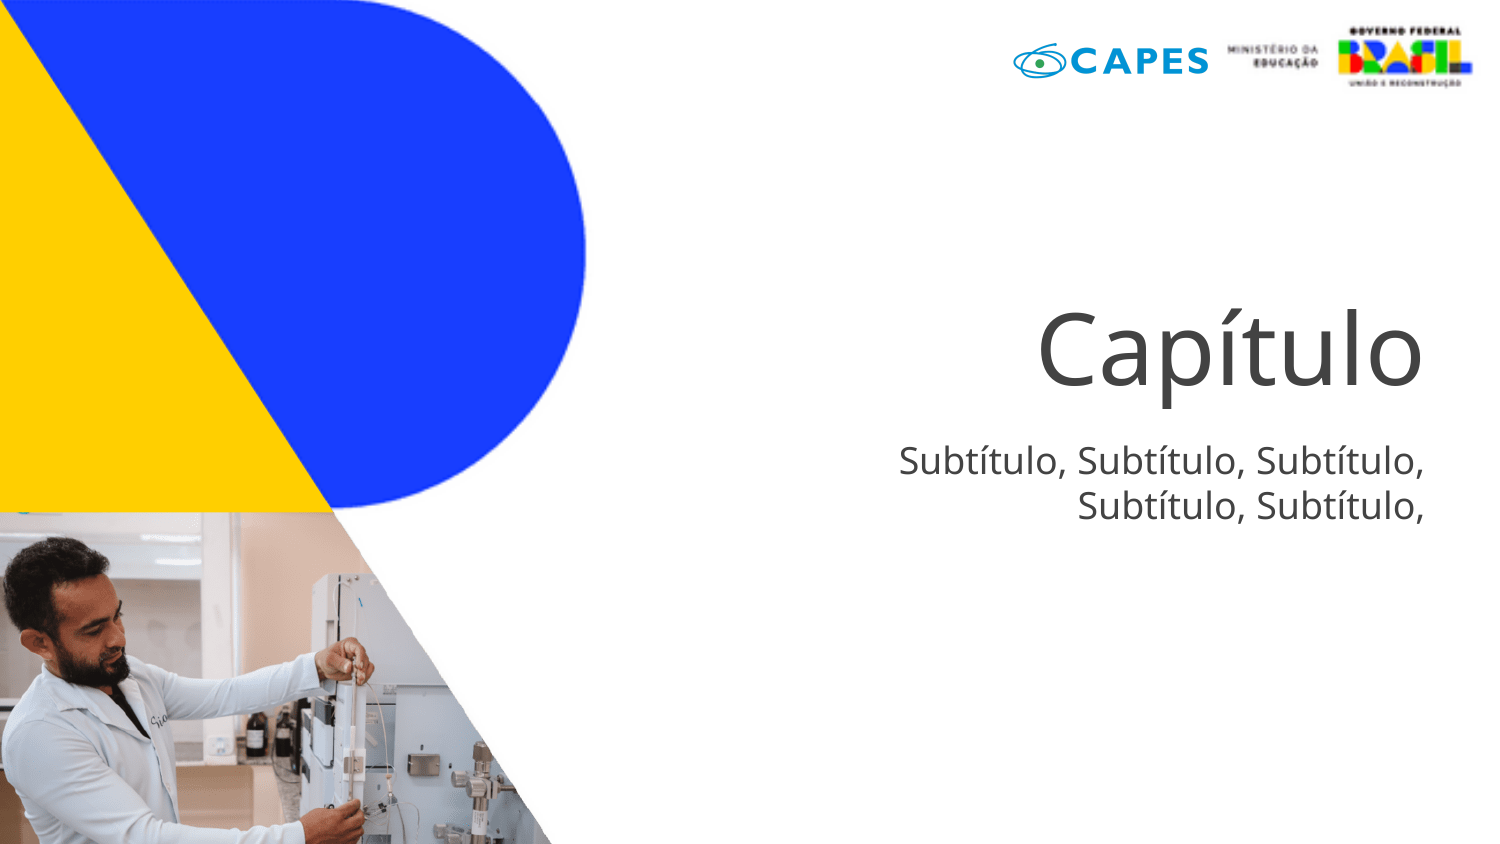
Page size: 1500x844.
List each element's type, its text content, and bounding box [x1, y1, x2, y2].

text_box [0, 0, 187, 287]
picture [0, 0, 1500, 844]
text_box Subtítulo, Subtítulo, Subtítulo, Subtítulo, Subtítulo, [868, 421, 1441, 542]
text_box Capítulo [749, 270, 1441, 421]
